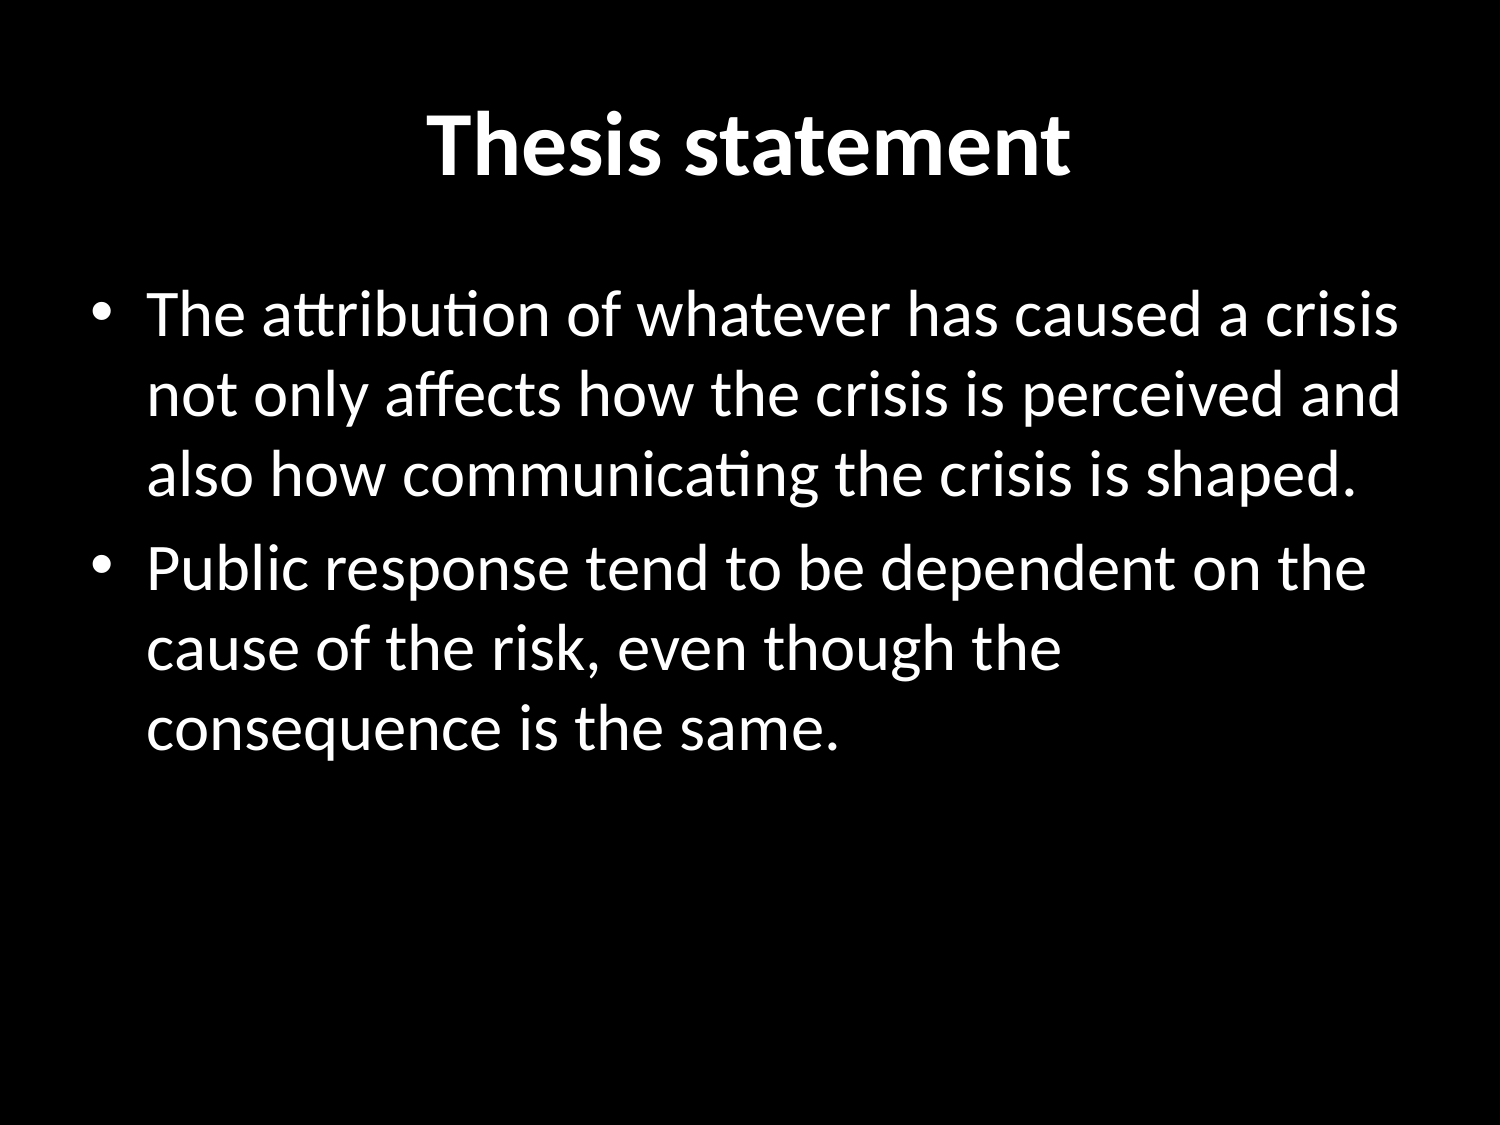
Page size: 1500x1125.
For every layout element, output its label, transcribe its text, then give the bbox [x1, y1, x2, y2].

list The attribution of whatever has caused a crisis not only affects how the crisis is perceived and also how communicating the crisis is shaped. Public response tend to be dependent on the cause of the risk, even though the consequence is the same. [75, 262, 1425, 1005]
title Thesis statement [75, 45, 1425, 233]
